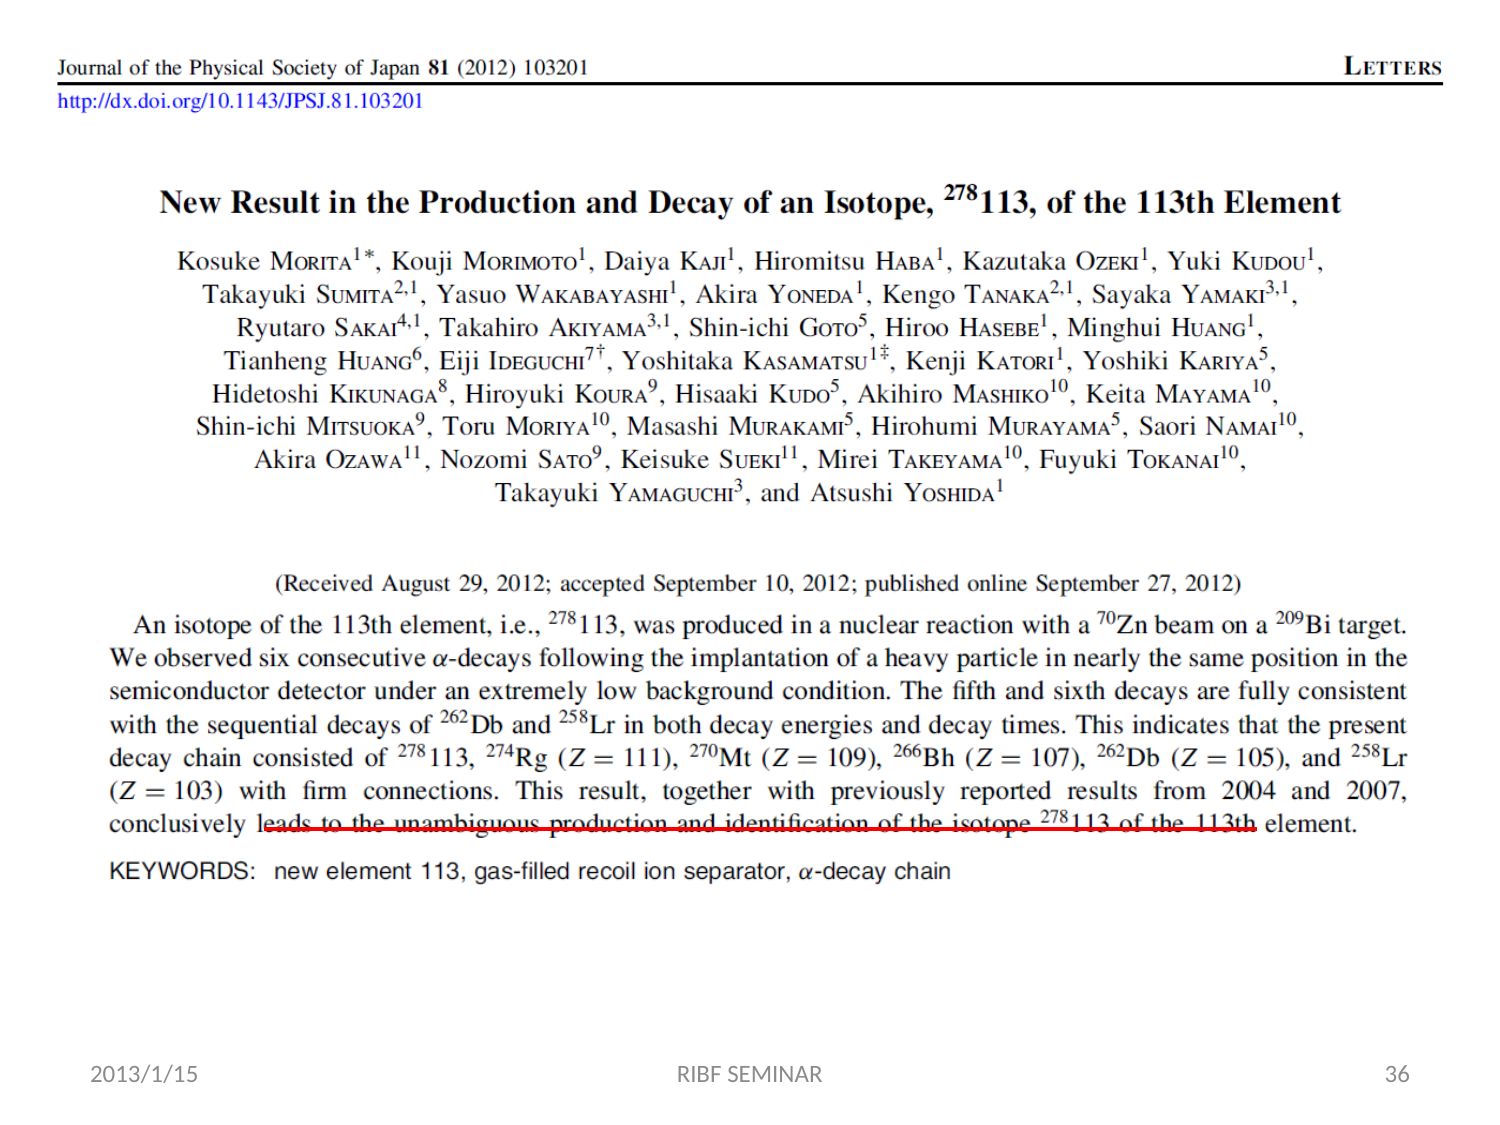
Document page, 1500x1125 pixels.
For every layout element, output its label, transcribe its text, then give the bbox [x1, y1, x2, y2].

footer RIBF SEMINAR [512, 1042, 988, 1103]
slide_number 36 [1074, 1042, 1425, 1103]
picture [94, 570, 1424, 906]
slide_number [75, 1042, 425, 1103]
picture [34, 36, 1471, 528]
